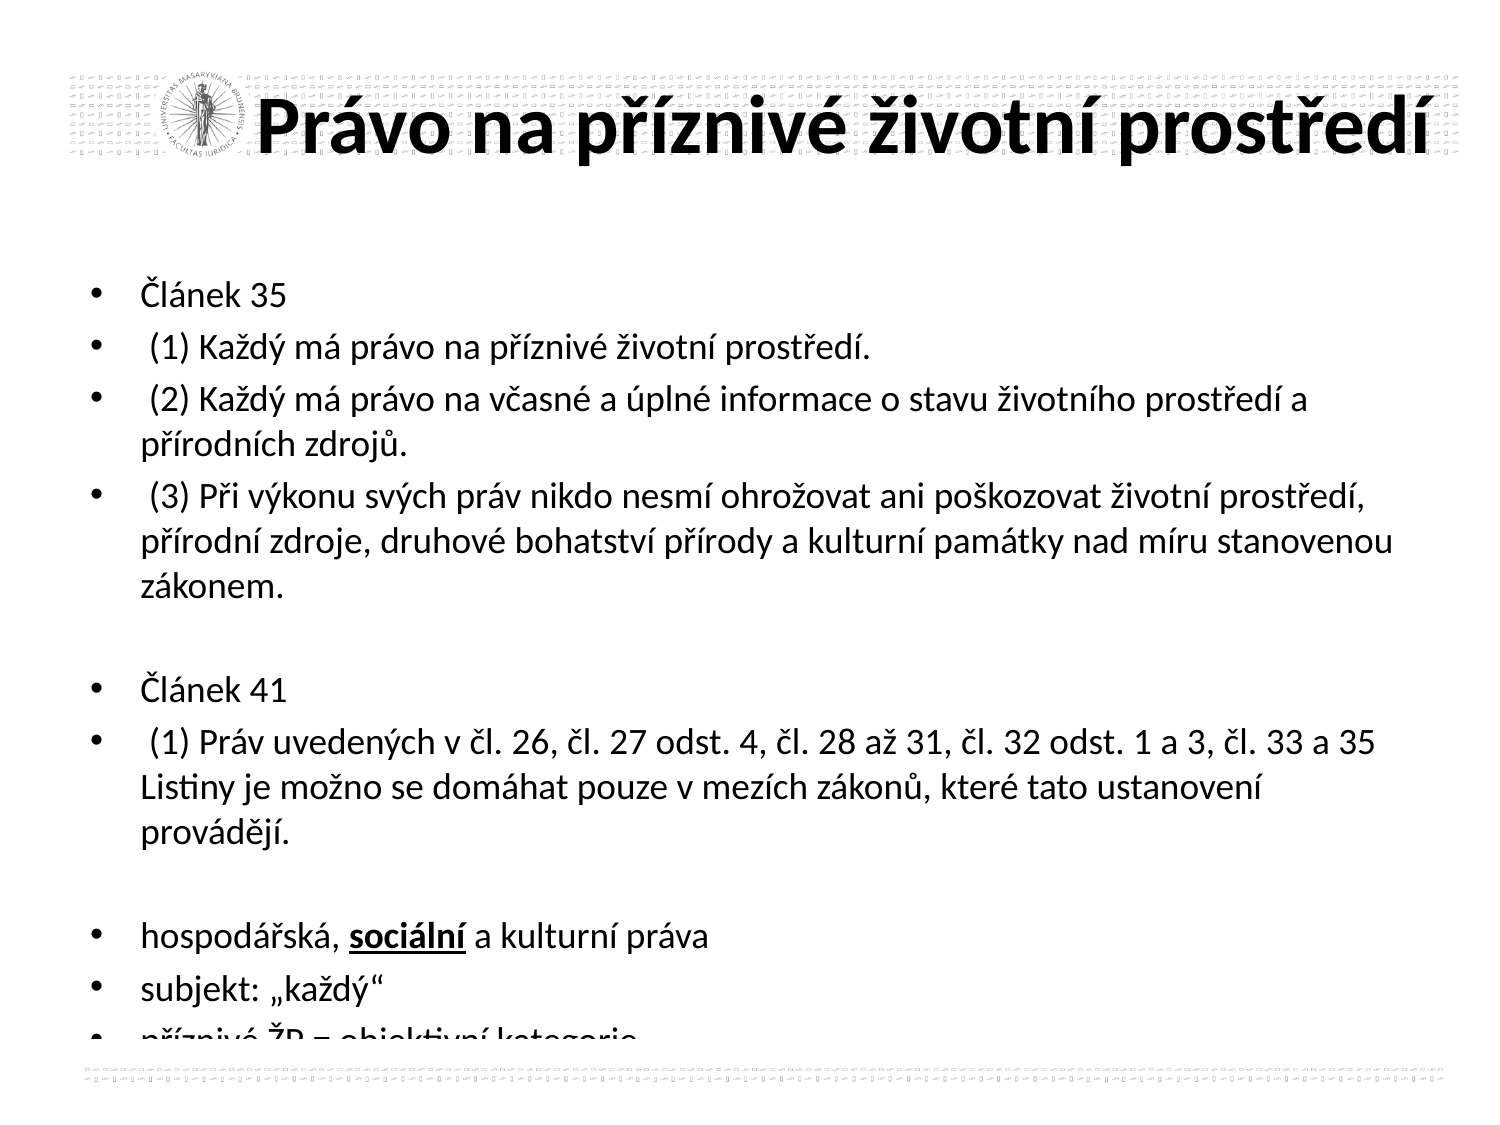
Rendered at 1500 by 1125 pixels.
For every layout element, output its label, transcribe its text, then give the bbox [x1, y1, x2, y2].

picture [0, 42, 1500, 200]
picture [13, 1039, 1500, 1116]
list Článek 35 (1) Každý má právo na příznivé životní prostředí. (2) Každý má právo na včasné a úplné informace o stavu životního prostředí a přírodních zdrojů. (3) Při výkonu svých práv nikdo nesmí ohrožovat ani poškozovat životní prostředí, přírodní zdroje, druhové bohatství přírody a kulturní památky nad míru stanovenou zákonem. Článek 41 (1) Práv uvedených v čl. 26, čl. 27 odst. 4, čl. 28 až 31, čl. 32 odst. 1 a 3, čl. 33 a 35 Listiny je možno se domáhat pouze v mezích zákonů, které tato ustanovení provádějí. hospodářská, sociální a kulturní práva subjekt: „každý“ příznivé ŽP = objektivní kategorie [75, 262, 1425, 1038]
